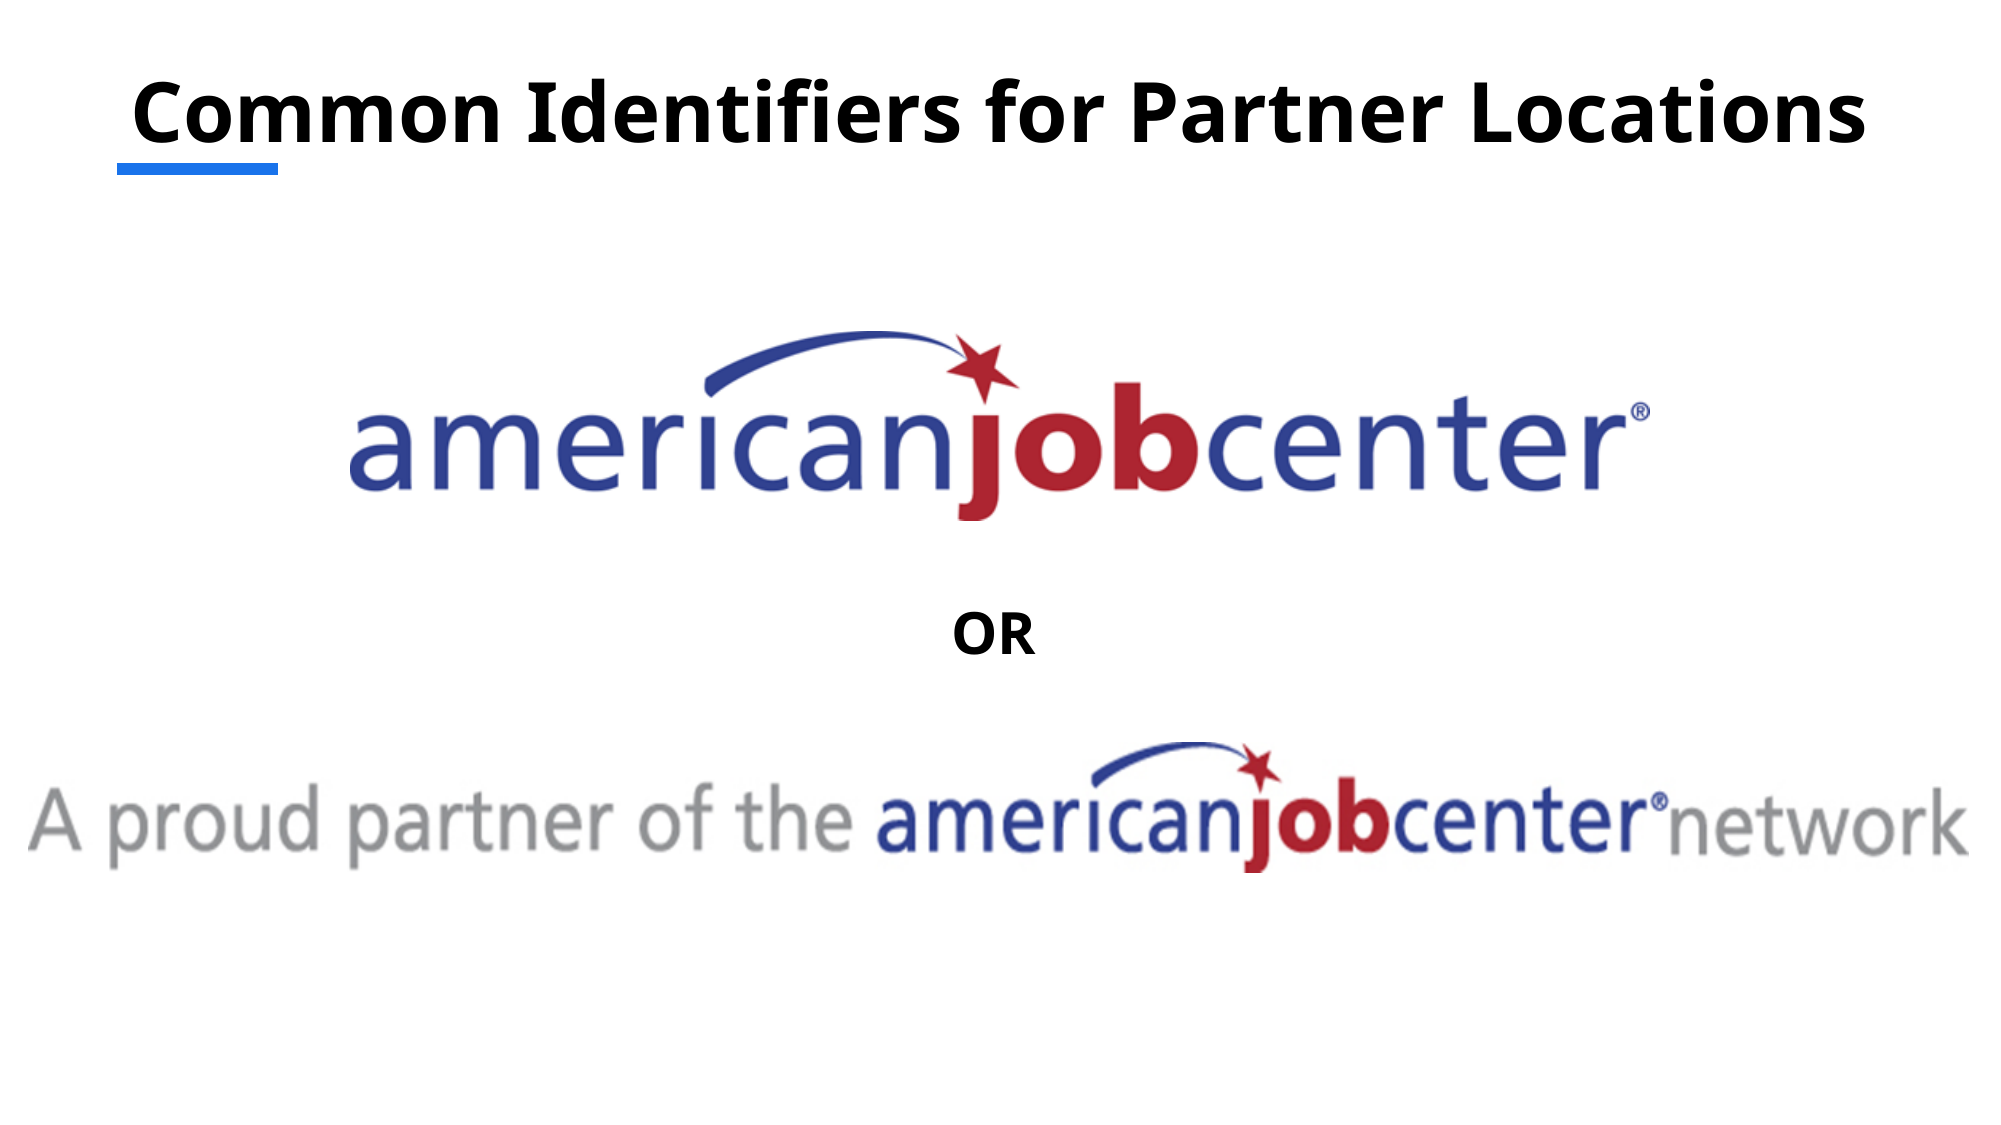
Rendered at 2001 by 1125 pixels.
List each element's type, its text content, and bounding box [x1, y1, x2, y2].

title Common Identifiers for Partner Locations [106, 51, 1894, 204]
text_box OR [936, 589, 1060, 674]
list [350, 331, 1650, 521]
picture [28, 742, 1969, 873]
